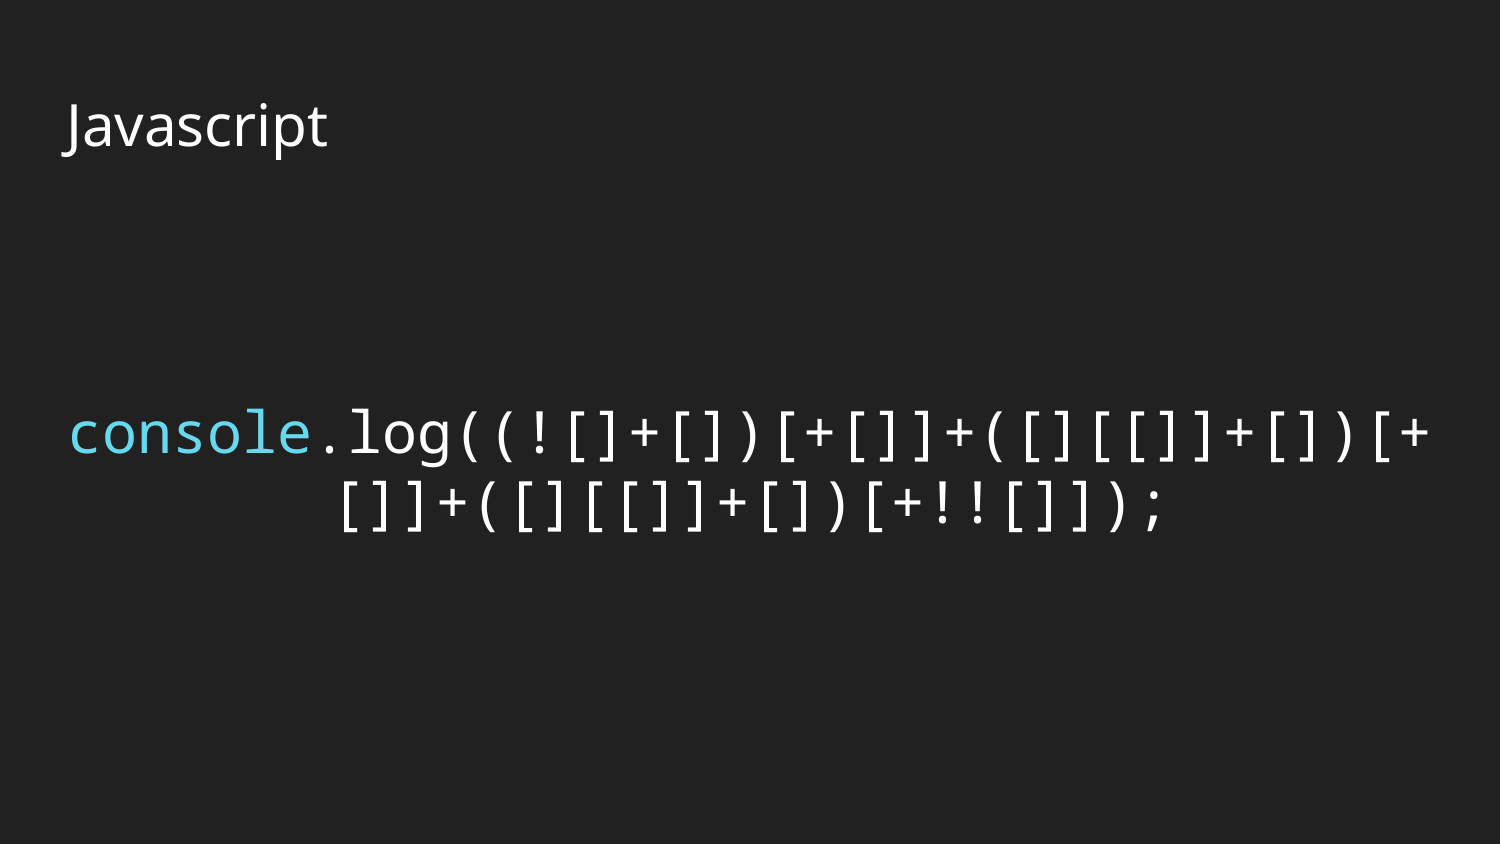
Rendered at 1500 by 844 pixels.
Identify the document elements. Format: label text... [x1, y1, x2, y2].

title console.log((![]+[])[+[]]+([][[]]+[])[+[]]+([][[]]+[])[+!![]]); [51, 166, 1449, 765]
title Javascript [51, 72, 1449, 166]
